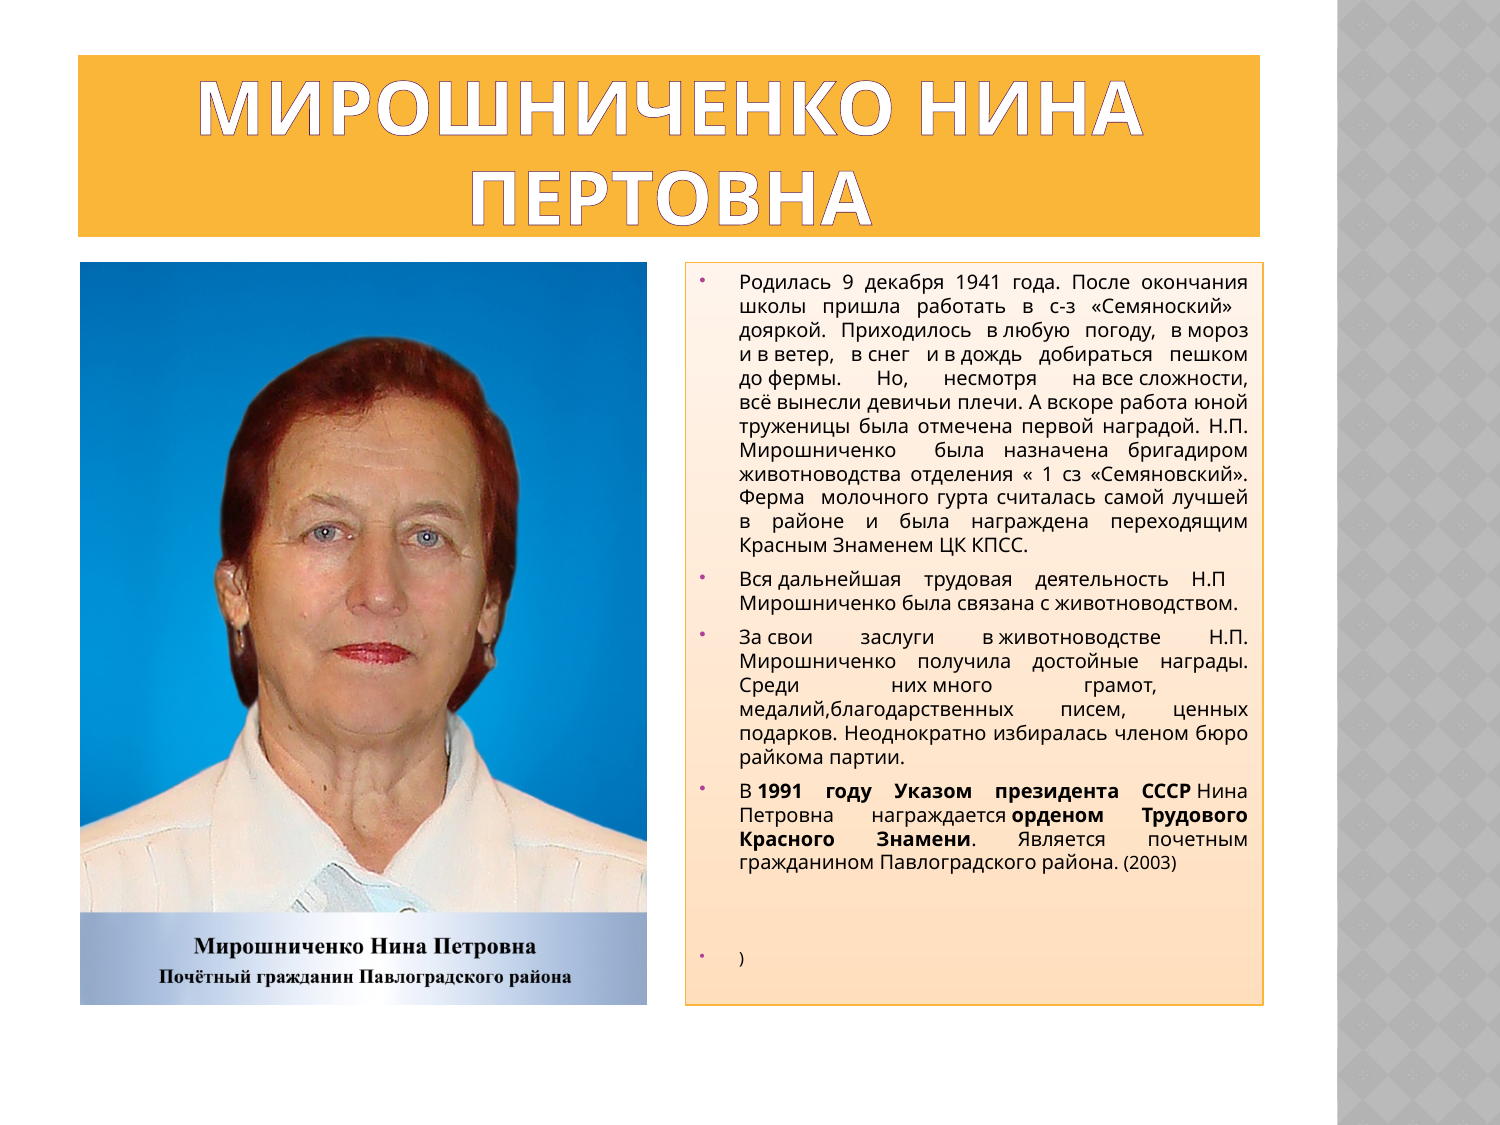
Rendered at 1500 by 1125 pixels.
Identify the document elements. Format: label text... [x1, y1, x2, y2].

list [80, 261, 648, 1006]
list Родилась 9 декабря 1941 года. После окончания школы пришла работать в с-з «Семяноский» дояркой. Приходилось в любую погоду, в мороз и в ветер, в снег и в дождь добираться пешком до фермы. Но, несмотря на все сложности, всё вынесли девичьи плечи. А вскоре работа юной труженицы была отмечена первой наградой. Н.П. Мирошниченко была назначена бригадиром животноводства отделения « 1 сз «Семяновский». Ферма молочного гурта считалась самой лучшей в районе и была награждена переходящим Красным Знаменем ЦК КПСС. Вся дальнейшая трудовая деятельность Н.П Мирошниченко была связана с животноводством. За свои заслуги в животноводстве Н.П. Мирошниченко получила достойные награды. Среди них много грамот, медалий,благодарственных писем, ценных подарков. Неоднократно избиралась членом бюро райкома партии. В 1991 году Указом президента СССР Нина Петровна награждается орденом Трудового Красного Знамени. Является почетным гражданином Павлоградского района. (2003) ) [685, 262, 1264, 1006]
title МИРОШНИЧЕНКО НИНА ПЕРТОВНА [72, 50, 1266, 243]
